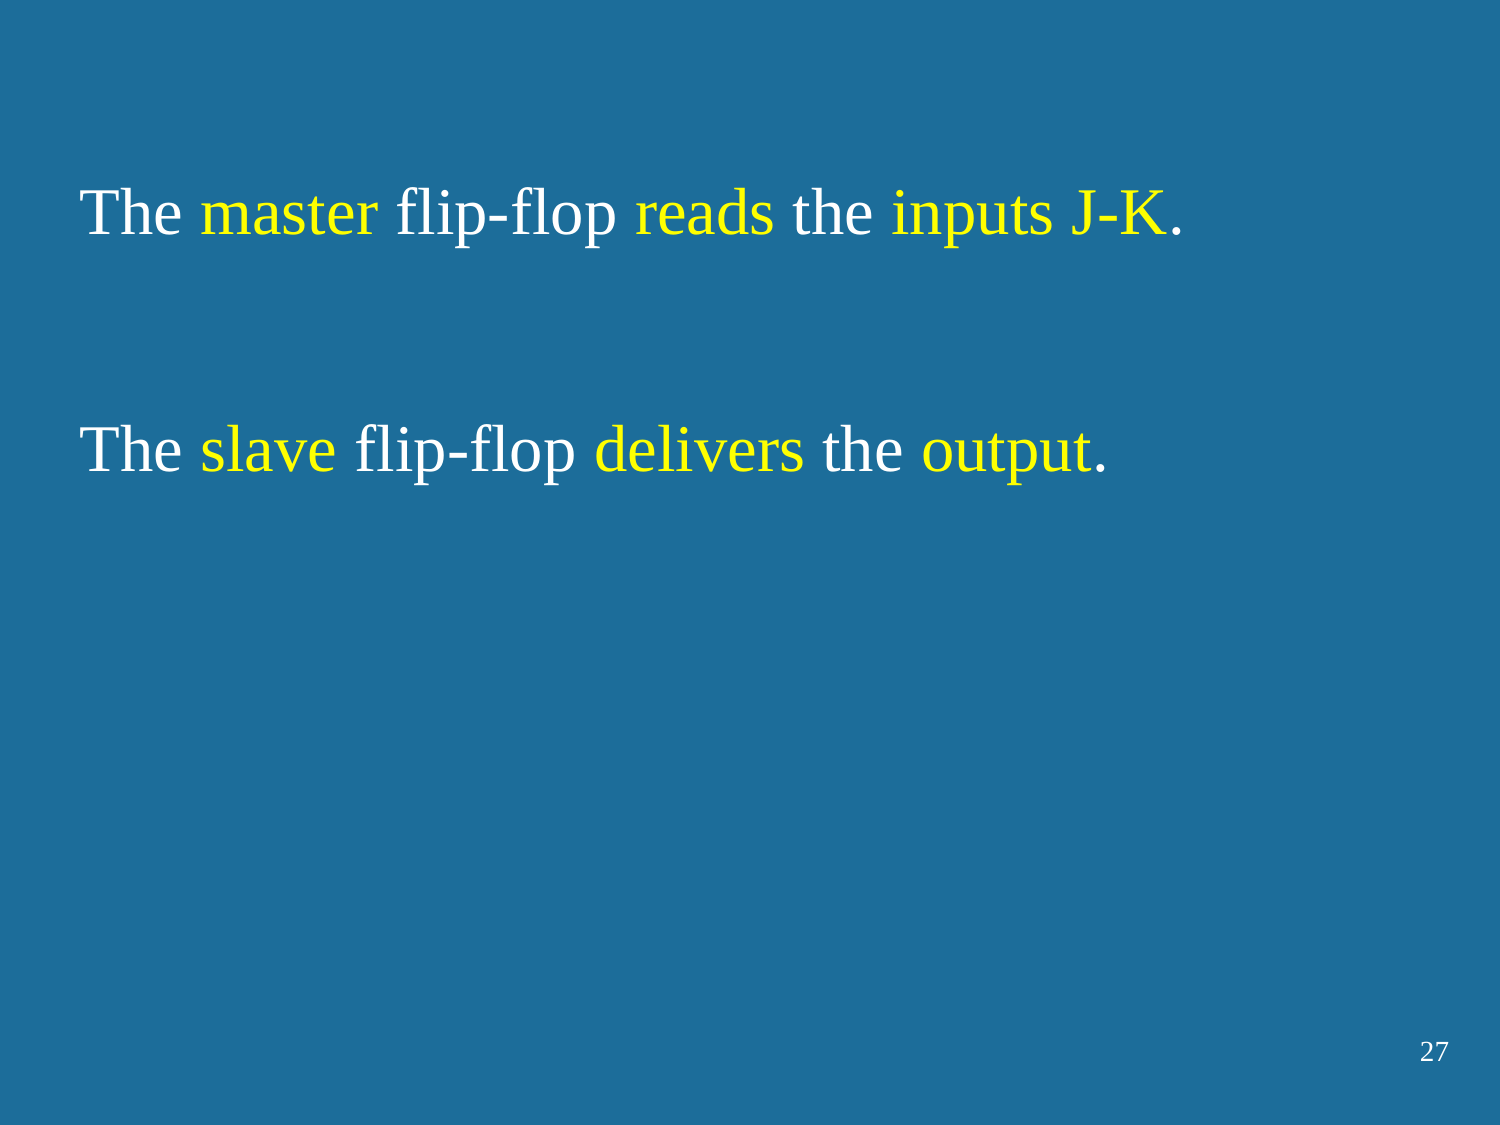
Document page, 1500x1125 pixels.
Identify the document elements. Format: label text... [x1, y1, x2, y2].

text_box The slave flip-flop delivers the output. [64, 397, 1223, 492]
slide_number 27 [1151, 1025, 1465, 1100]
text_box The master flip-flop reads the inputs J-K. [64, 160, 1453, 256]
